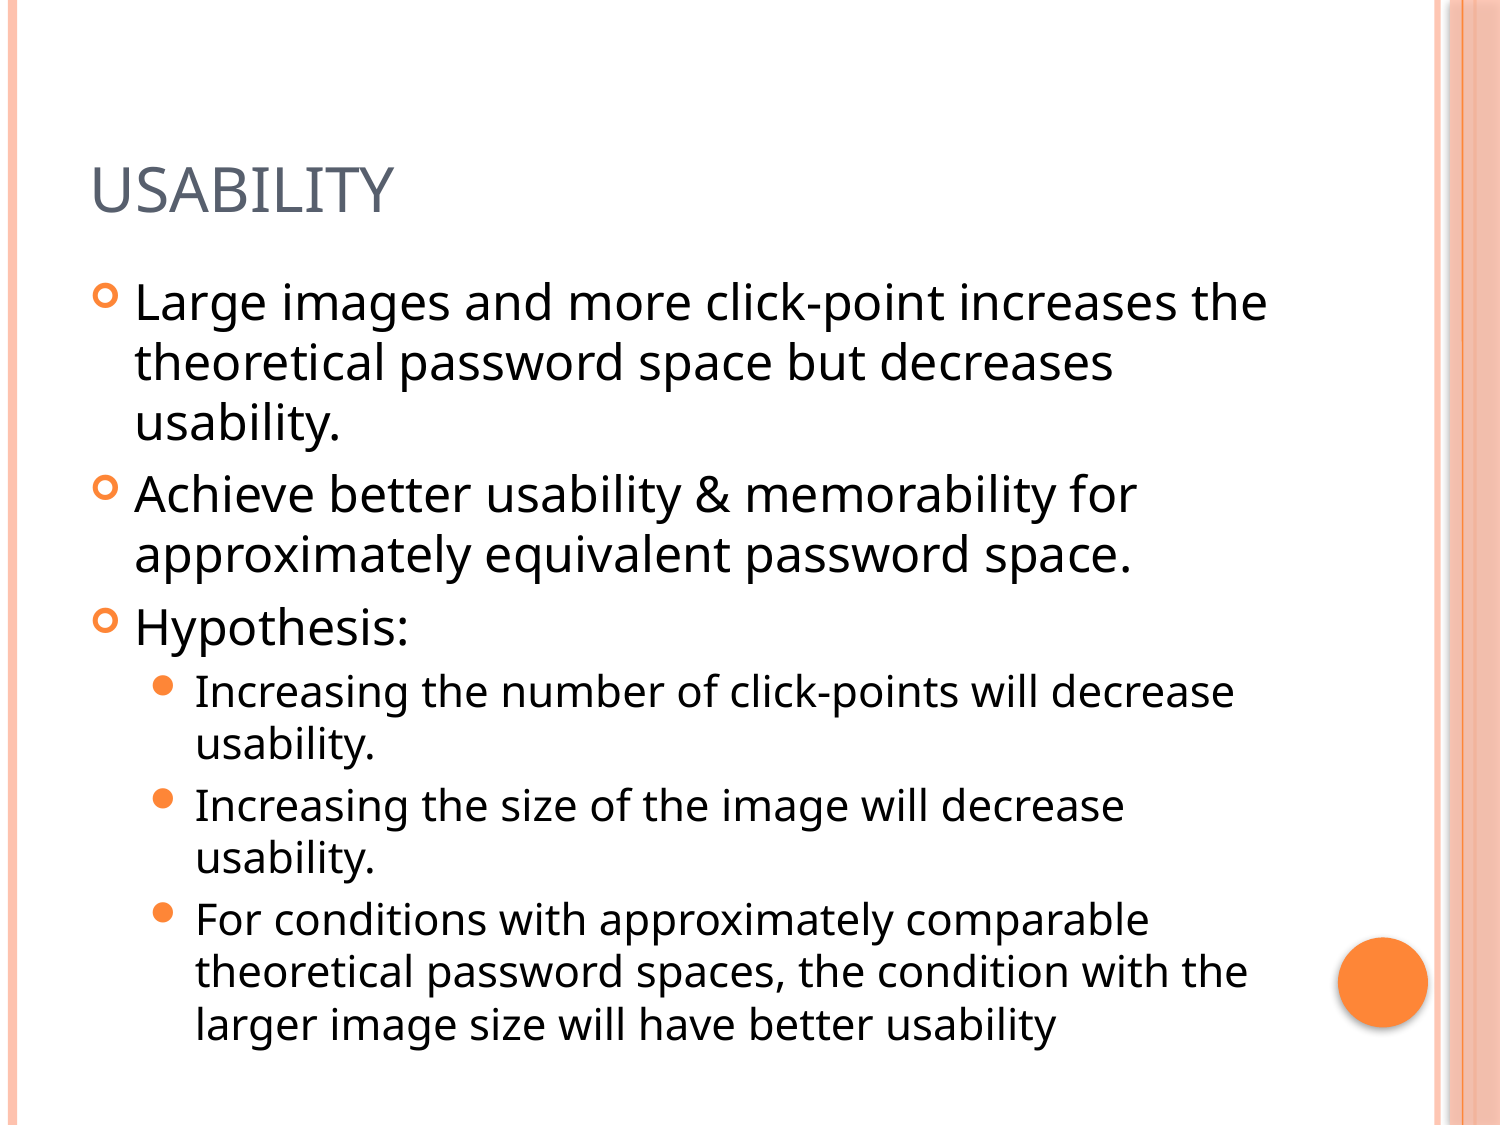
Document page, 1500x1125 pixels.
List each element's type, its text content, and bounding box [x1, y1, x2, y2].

list Large images and more click-point increases the theoretical password space but decreases usability. Achieve better usability & memorability for approximately equivalent password space. Hypothesis: Increasing the number of click-points will decrease usability. Increasing the size of the image will decrease usability. For conditions with approximately comparable theoretical password spaces, the condition with the larger image size will have better usability [75, 262, 1300, 1062]
title Usability [75, 45, 1300, 233]
